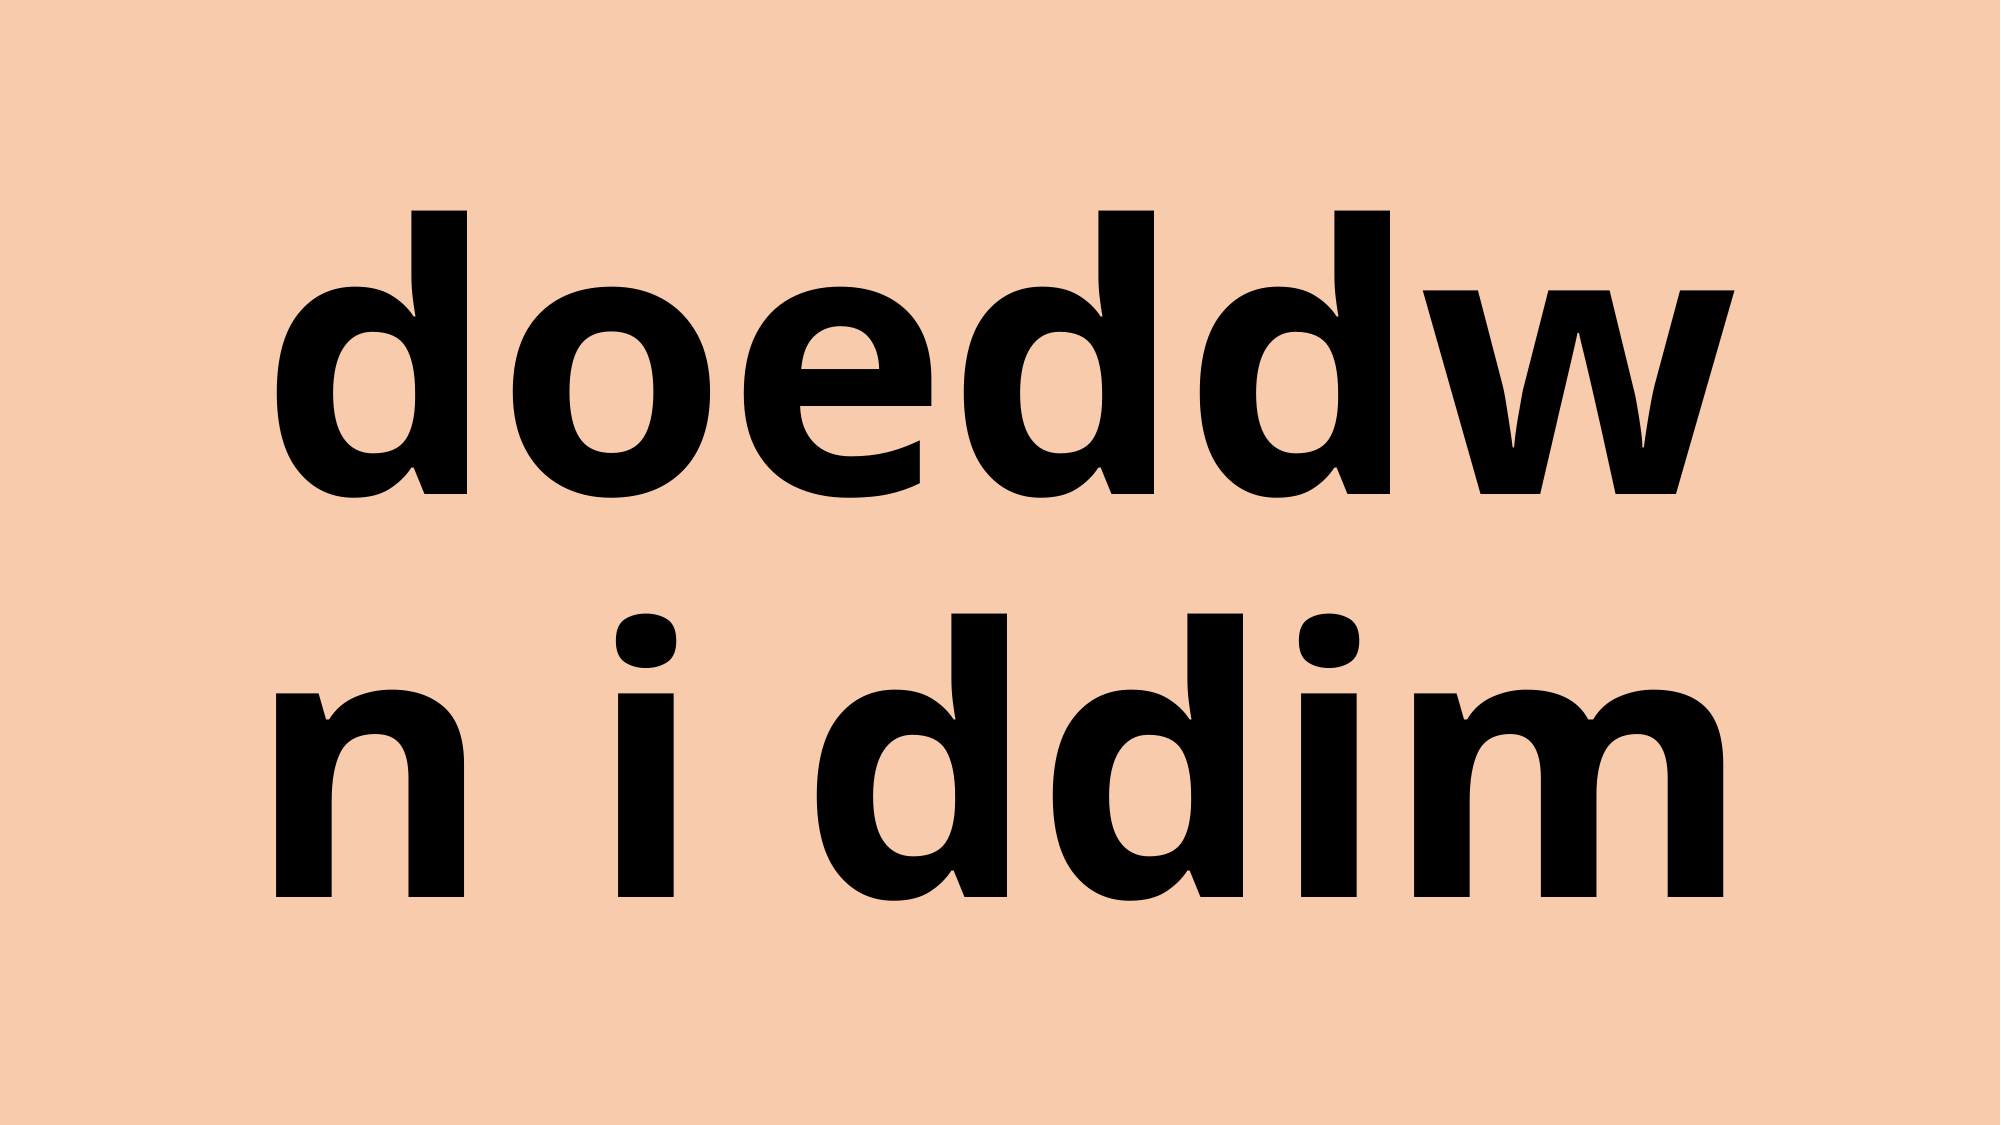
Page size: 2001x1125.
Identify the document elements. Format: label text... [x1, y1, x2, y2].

title doeddwn i ddim [137, 59, 1863, 1091]
